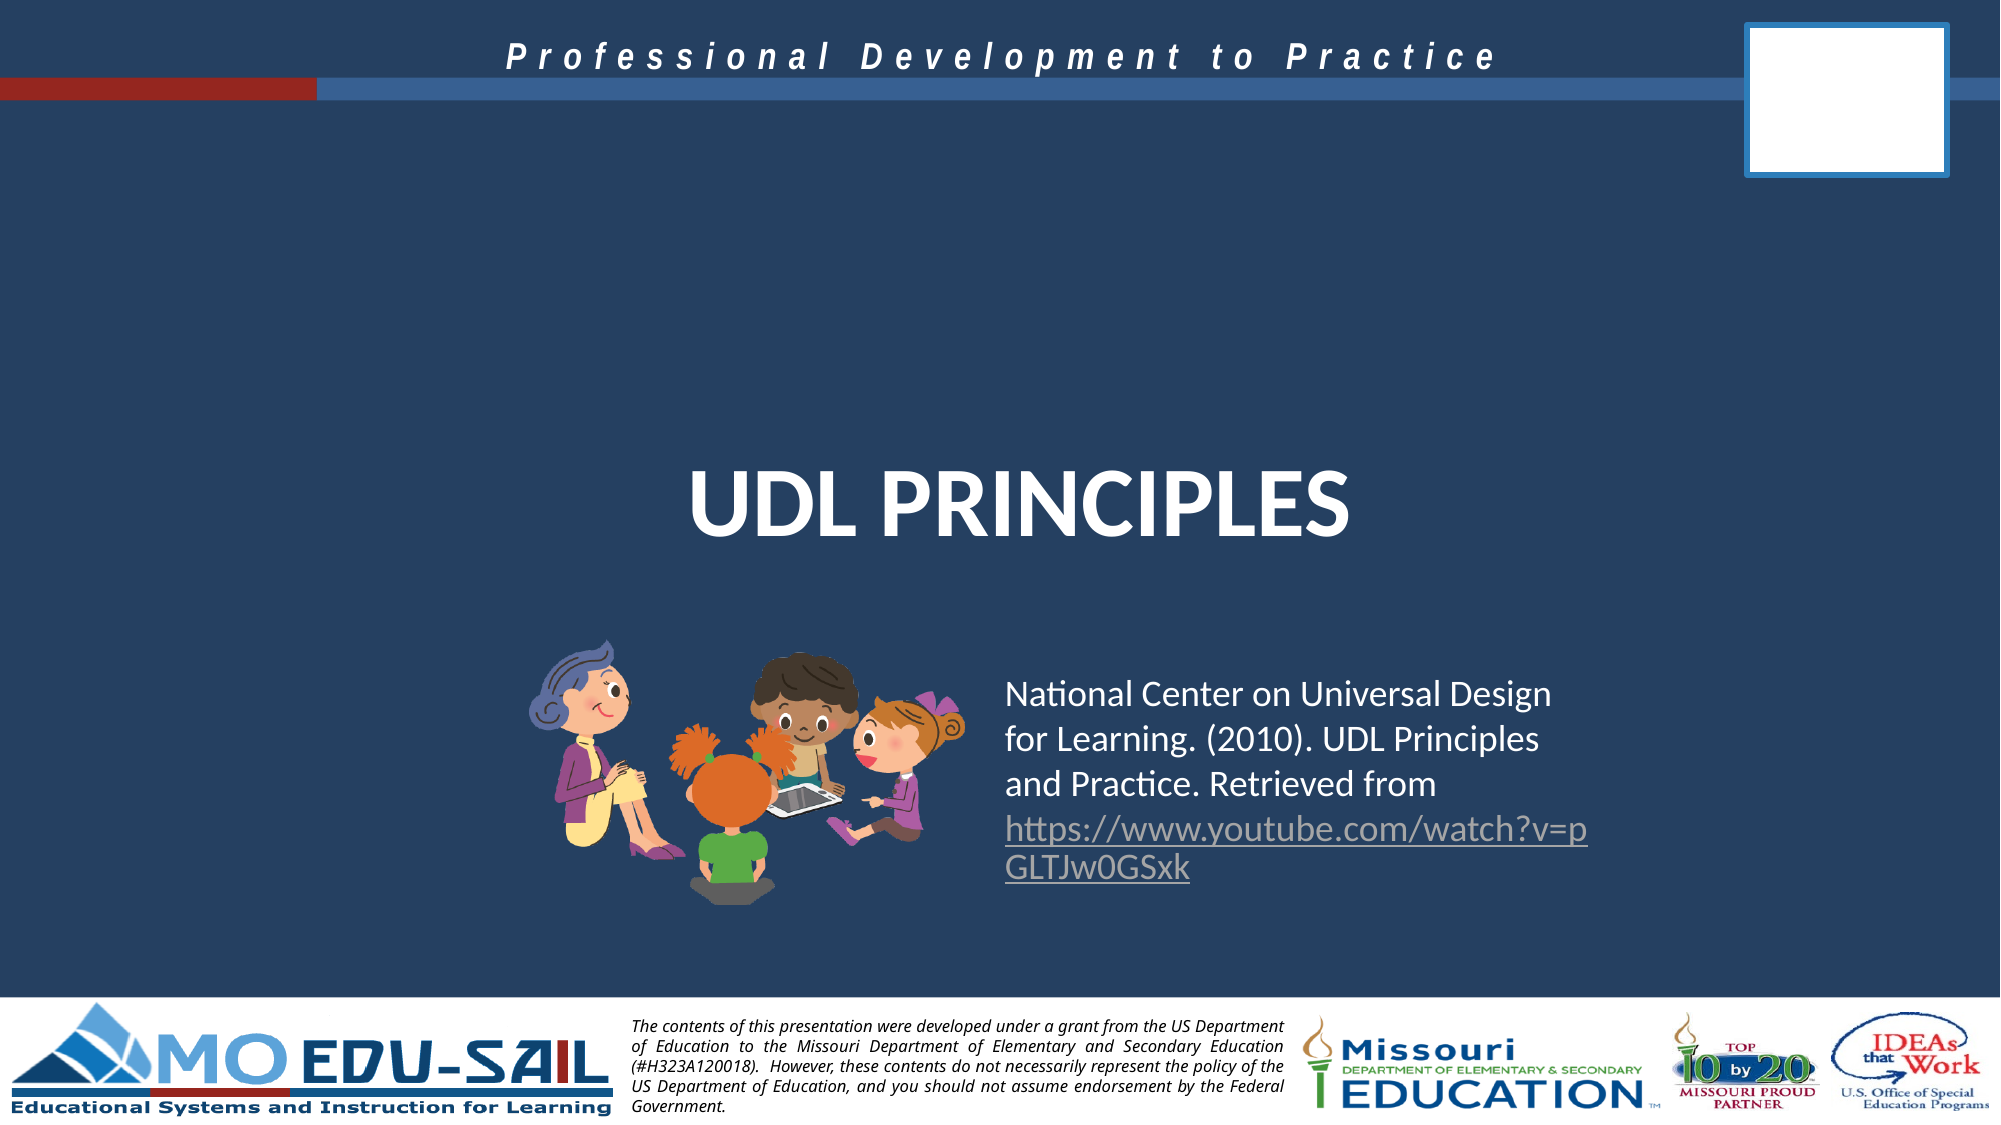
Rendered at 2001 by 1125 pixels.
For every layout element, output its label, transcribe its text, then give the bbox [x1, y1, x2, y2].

picture [1299, 1012, 1663, 1111]
picture [11, 998, 634, 1120]
picture [1831, 1012, 1989, 1111]
text_box National Center on Universal Design for Learning. (2010). UDL Principles and Practice. Retrieved from https://www.youtube.com/watch?v=pGLTJw0GSxk [990, 662, 1610, 902]
picture [1672, 1012, 1820, 1111]
title UDL PRINCIPLES [169, 375, 1870, 618]
picture [528, 639, 965, 905]
